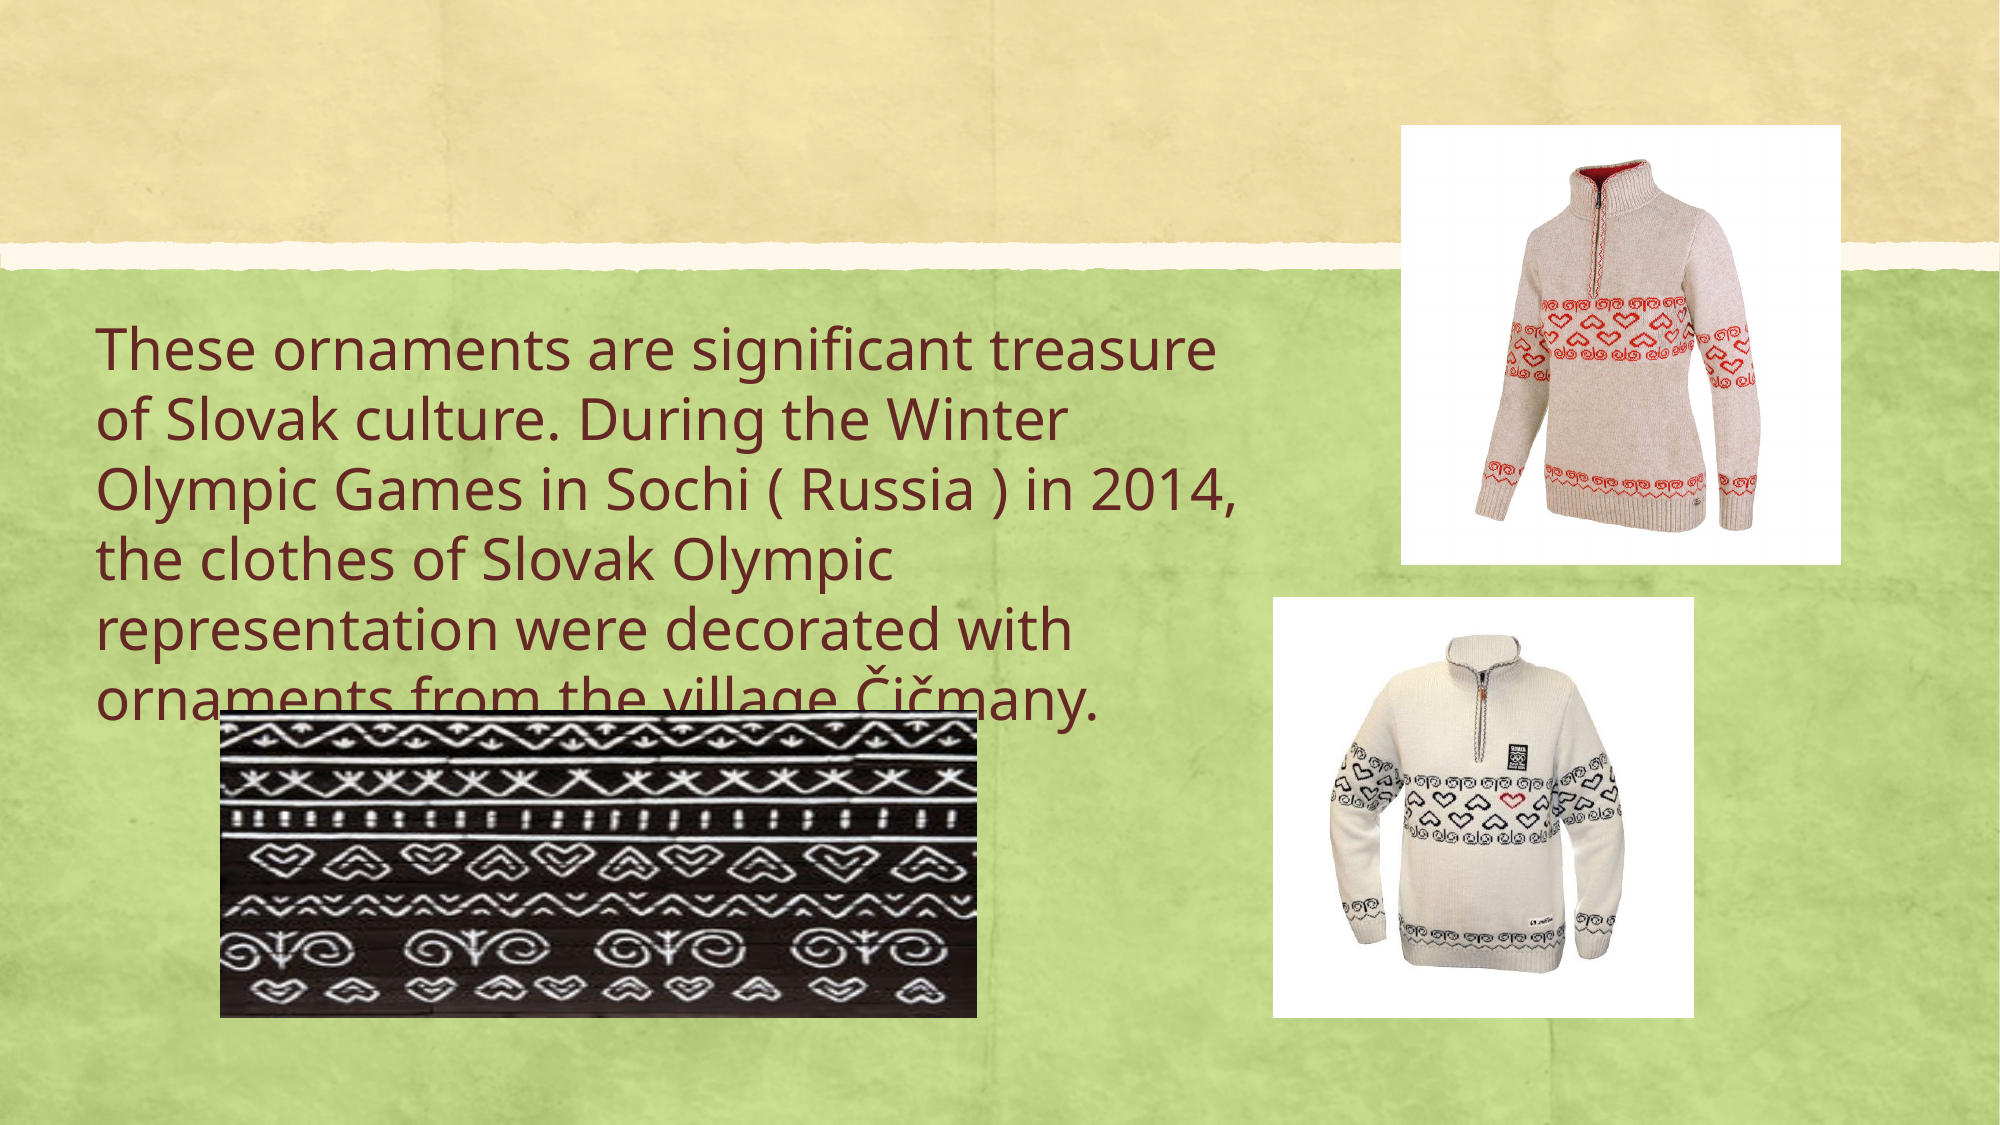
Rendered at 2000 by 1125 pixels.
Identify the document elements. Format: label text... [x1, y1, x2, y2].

picture [220, 710, 977, 1018]
picture [1401, 125, 1841, 565]
text_box These ornaments are significant treasure of Slovak culture. During the Winter Olympic Games in Sochi ( Russia ) in 2014, the clothes of Slovak Olympic representation were decorated with ornaments from the village Čičmany. [80, 304, 1274, 740]
picture [1273, 597, 1694, 1018]
